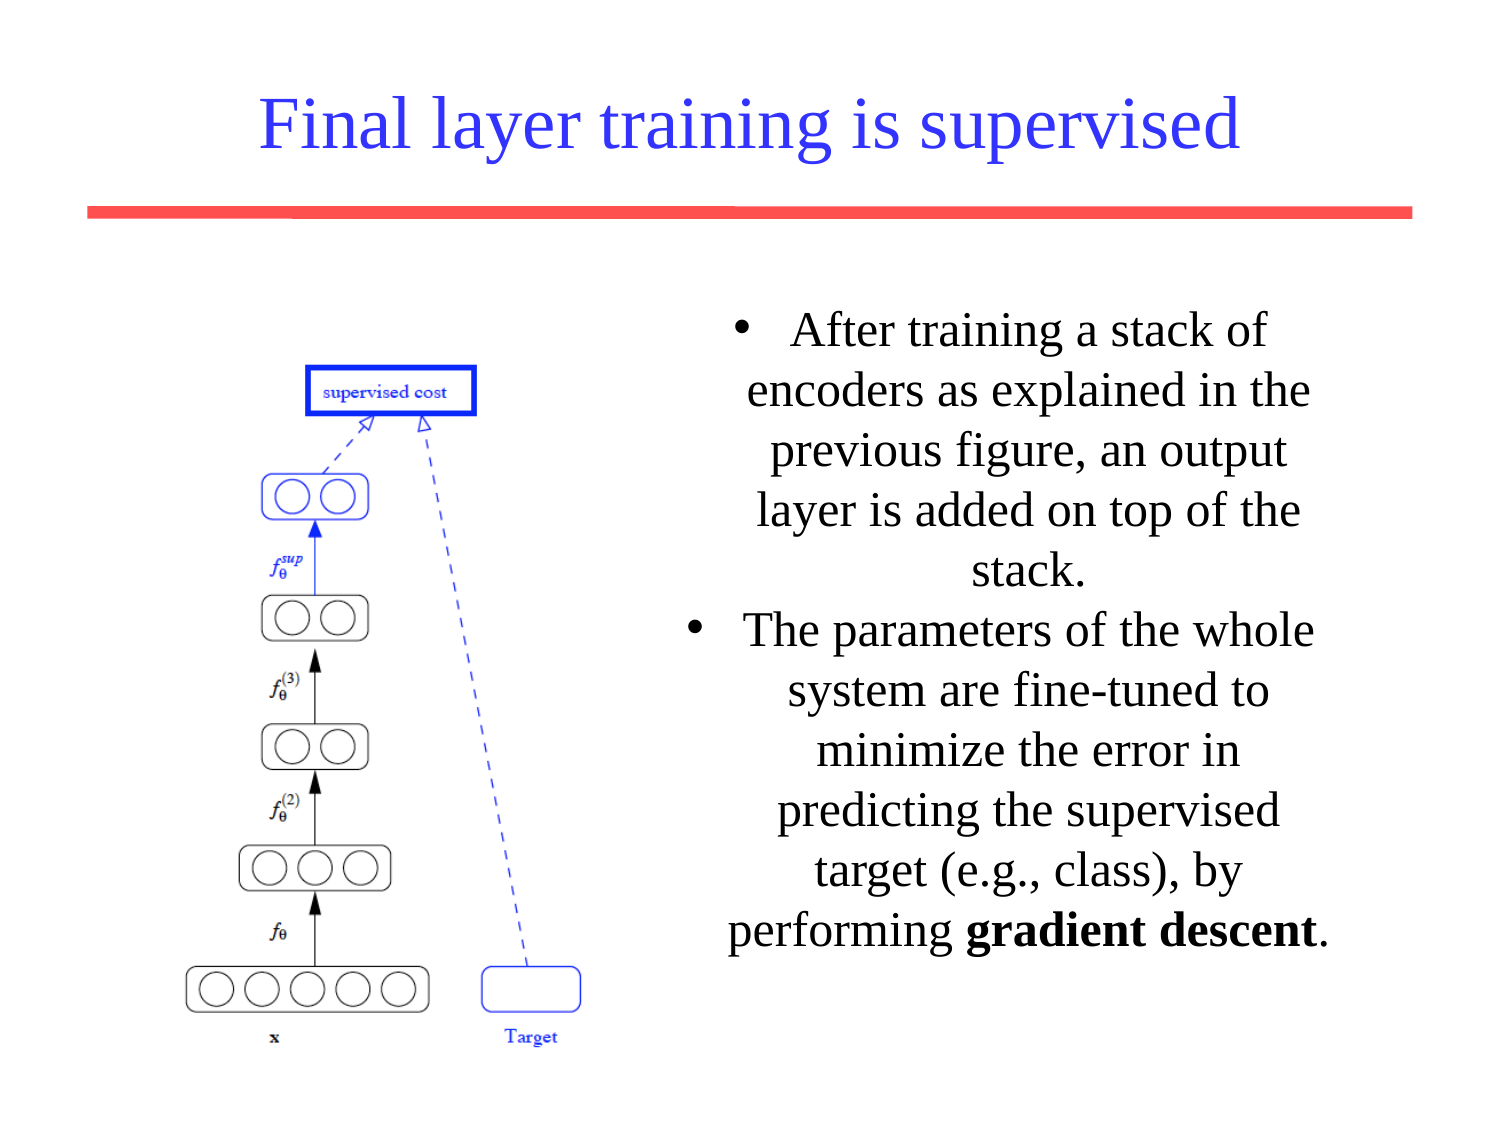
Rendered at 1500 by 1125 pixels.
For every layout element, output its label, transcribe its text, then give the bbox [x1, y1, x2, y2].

picture [74, 319, 611, 1086]
title Final layer training is supervised [112, 37, 1388, 200]
text_box After training a stack of encoders as explained in the previous figure, an output layer is added on top of the stack. The parameters of the whole system are fine-tuned to minimize the error in predicting the supervised target (e.g., class), by performing gradient descent. [643, 288, 1358, 964]
